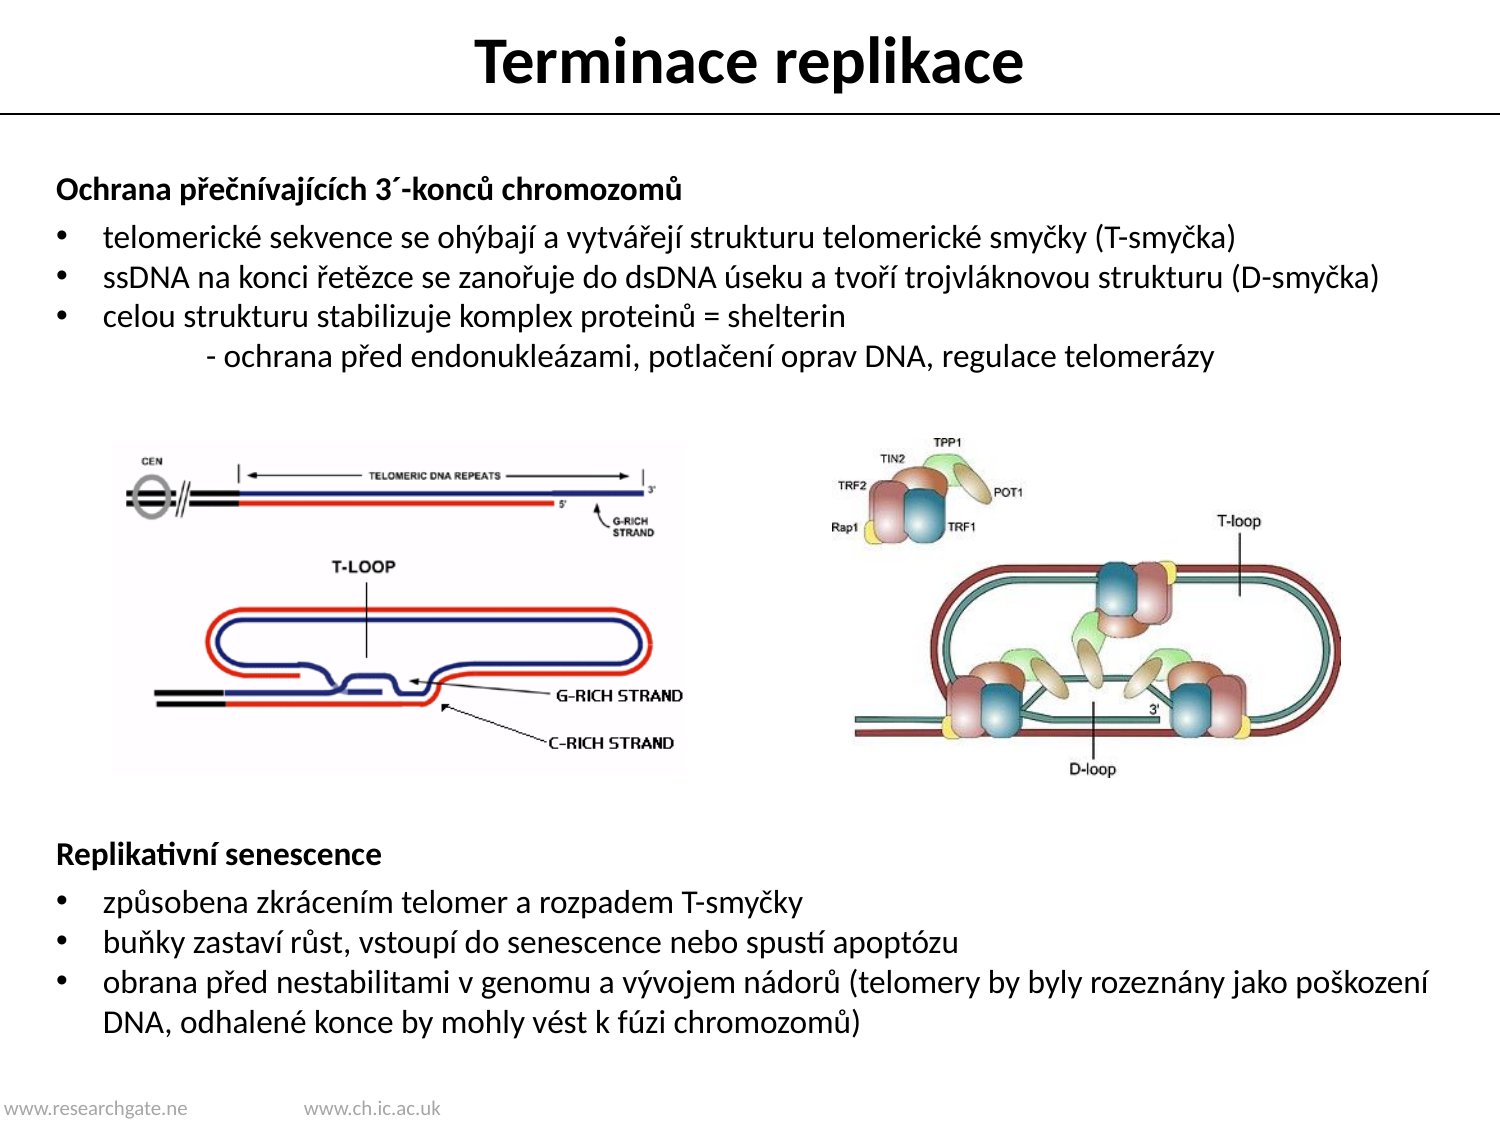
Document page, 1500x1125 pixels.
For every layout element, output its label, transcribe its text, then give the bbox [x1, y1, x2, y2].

text_box www.researchgate.ne www.ch.ic.ac.uk [0, 1087, 1500, 1125]
text_box Terminace replikace [0, 0, 1500, 113]
picture [111, 441, 686, 775]
picture [832, 438, 1341, 778]
text_box Ochrana přečnívajících 3´-konců chromozomů telomerické sekvence se ohýbají a vytvářejí strukturu telomerické smyčky (T-smyčka) ssDNA na konci řetězce se zanořuje do dsDNA úseku a tvoří trojvláknovou strukturu (D-smyčka) celou strukturu stabilizuje komplex proteinů = shelterin - ochrana před endonukleázami, potlačení oprav DNA, regulace telomerázy [41, 159, 1459, 382]
text_box Replikativní senescence způsobena zkrácením telomer a rozpadem T-smyčky buňky zastaví růst, vstoupí do senescence nebo spustí apoptózu obrana před nestabilitami v genomu a vývojem nádorů (telomery by byly rozeznány jako poškození DNA, odhalené konce by mohly vést k fúzi chromozomů) [41, 824, 1459, 1048]
